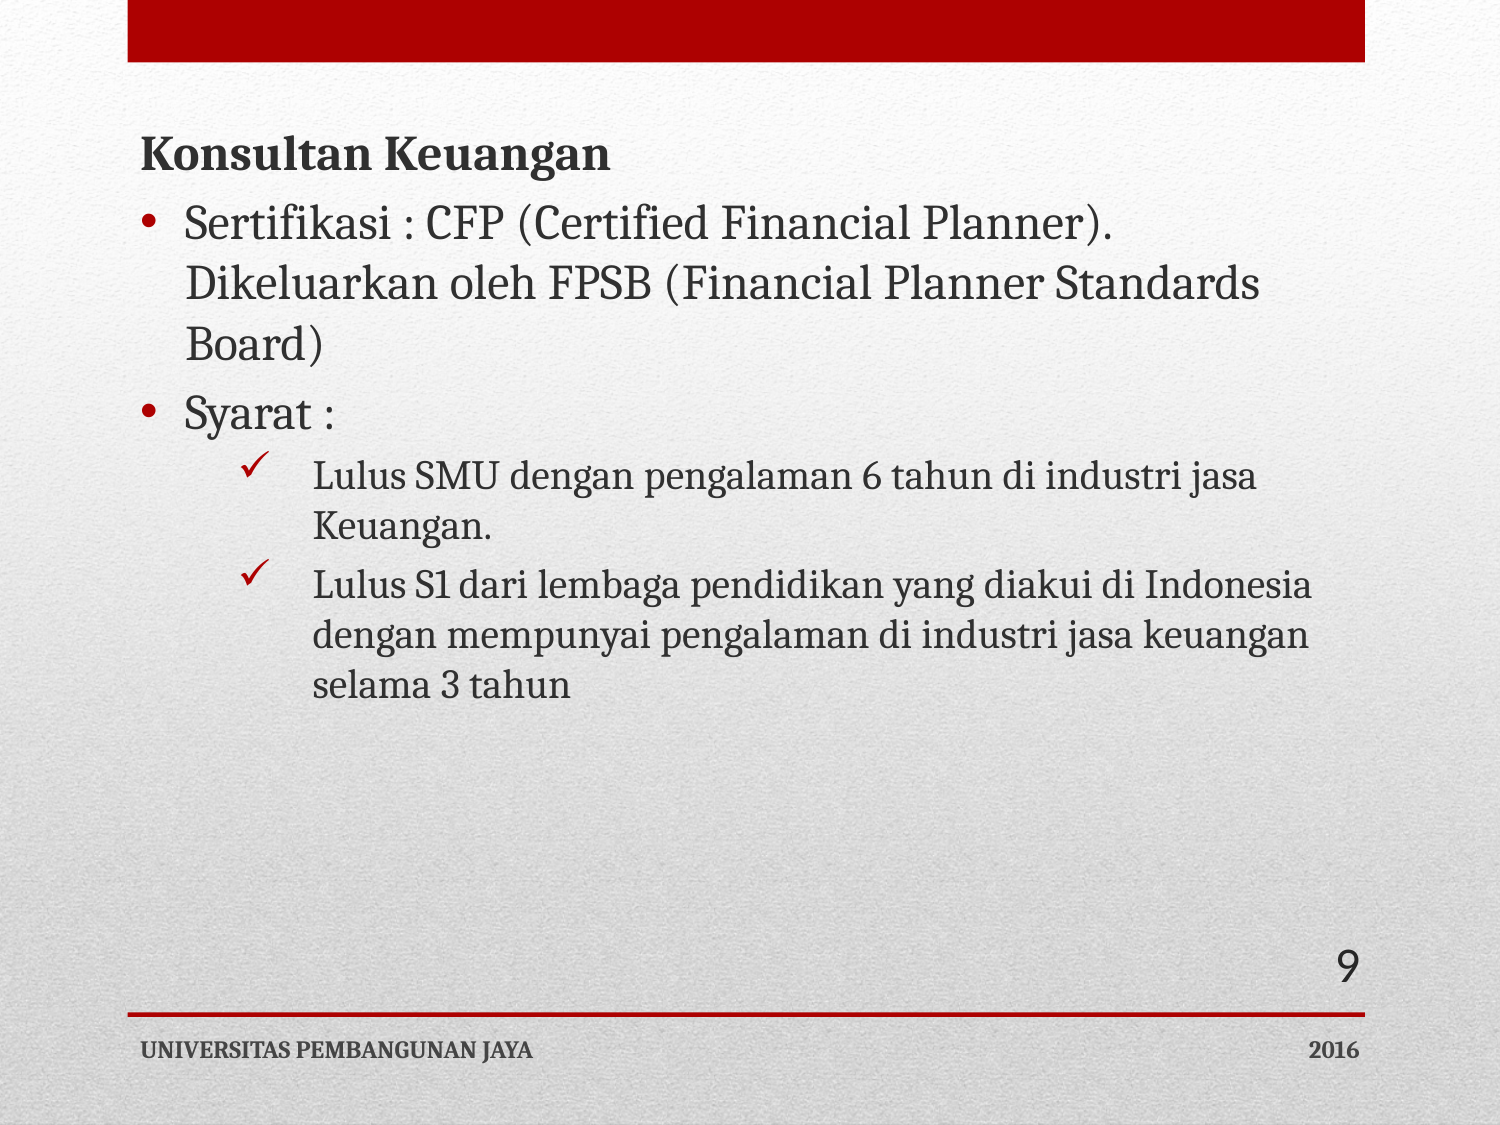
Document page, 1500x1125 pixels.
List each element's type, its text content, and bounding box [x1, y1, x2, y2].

footer UNIVERSITAS PEMBANGUNAN JAYA [125, 1018, 925, 1079]
list Konsultan Keuangan Sertifikasi : CFP (Certified Financial Planner). Dikeluarkan oleh FPSB (Financial Planner Standards Board) Syarat : Lulus SMU dengan pengalaman 6 tahun di industri jasa Keuangan. Lulus S1 dari lembaga pendidikan yang diakui di Indonesia dengan mempunyai pengalaman di industri jasa keuangan selama 3 tahun [125, 112, 1363, 1009]
slide_number 9 [1250, 933, 1375, 993]
slide_number 2016 [1025, 1018, 1375, 1079]
